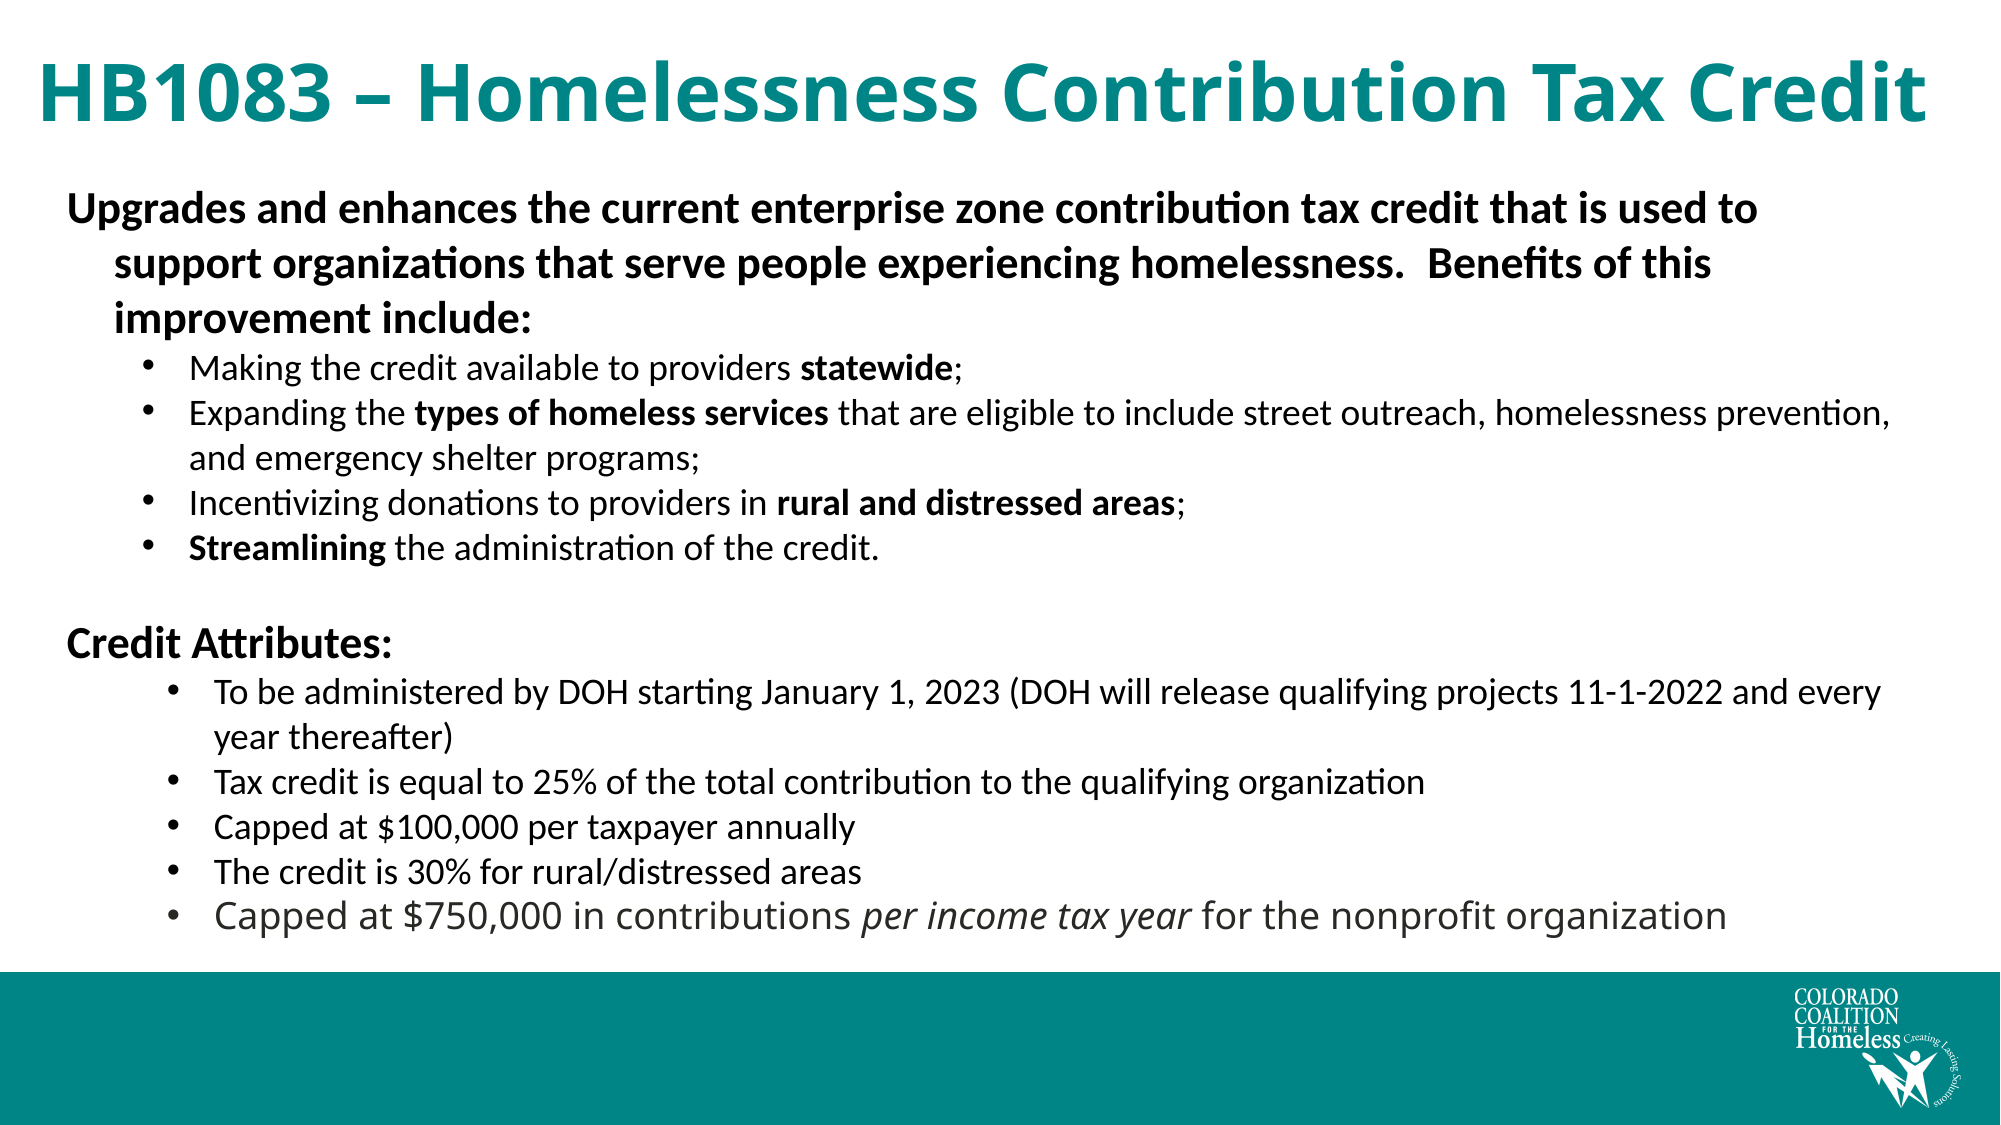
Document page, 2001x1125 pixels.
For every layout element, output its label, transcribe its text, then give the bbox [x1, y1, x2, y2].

title HB1083 – Homelessness Contribution Tax Credit [21, 44, 1977, 148]
text_box [0, 972, 2000, 1125]
text_box Upgrades and enhances the current enterprise zone contribution tax credit that is used to support organizations that serve people experiencing homelessness. Benefits of this improvement include: Making the credit available to providers statewide; Expanding the types of homeless services that are eligible to include street outreach, homelessness prevention, and emergency shelter programs; Incentivizing donations to providers in rural and distressed areas; Streamlining the administration of the credit. Credit Attributes: To be administered by DOH starting January 1, 2023 (DOH will release qualifying projects 11-1-2022 and every year thereafter) Tax credit is equal to 25% of the total contribution to the qualifying organization Capped at $100,000 per taxpayer annually The credit is 30% for rural/distressed areas Capped at $750,000 in contributions per income tax year for the nonprofit organization [66, 177, 1893, 983]
picture [1793, 986, 1963, 1112]
